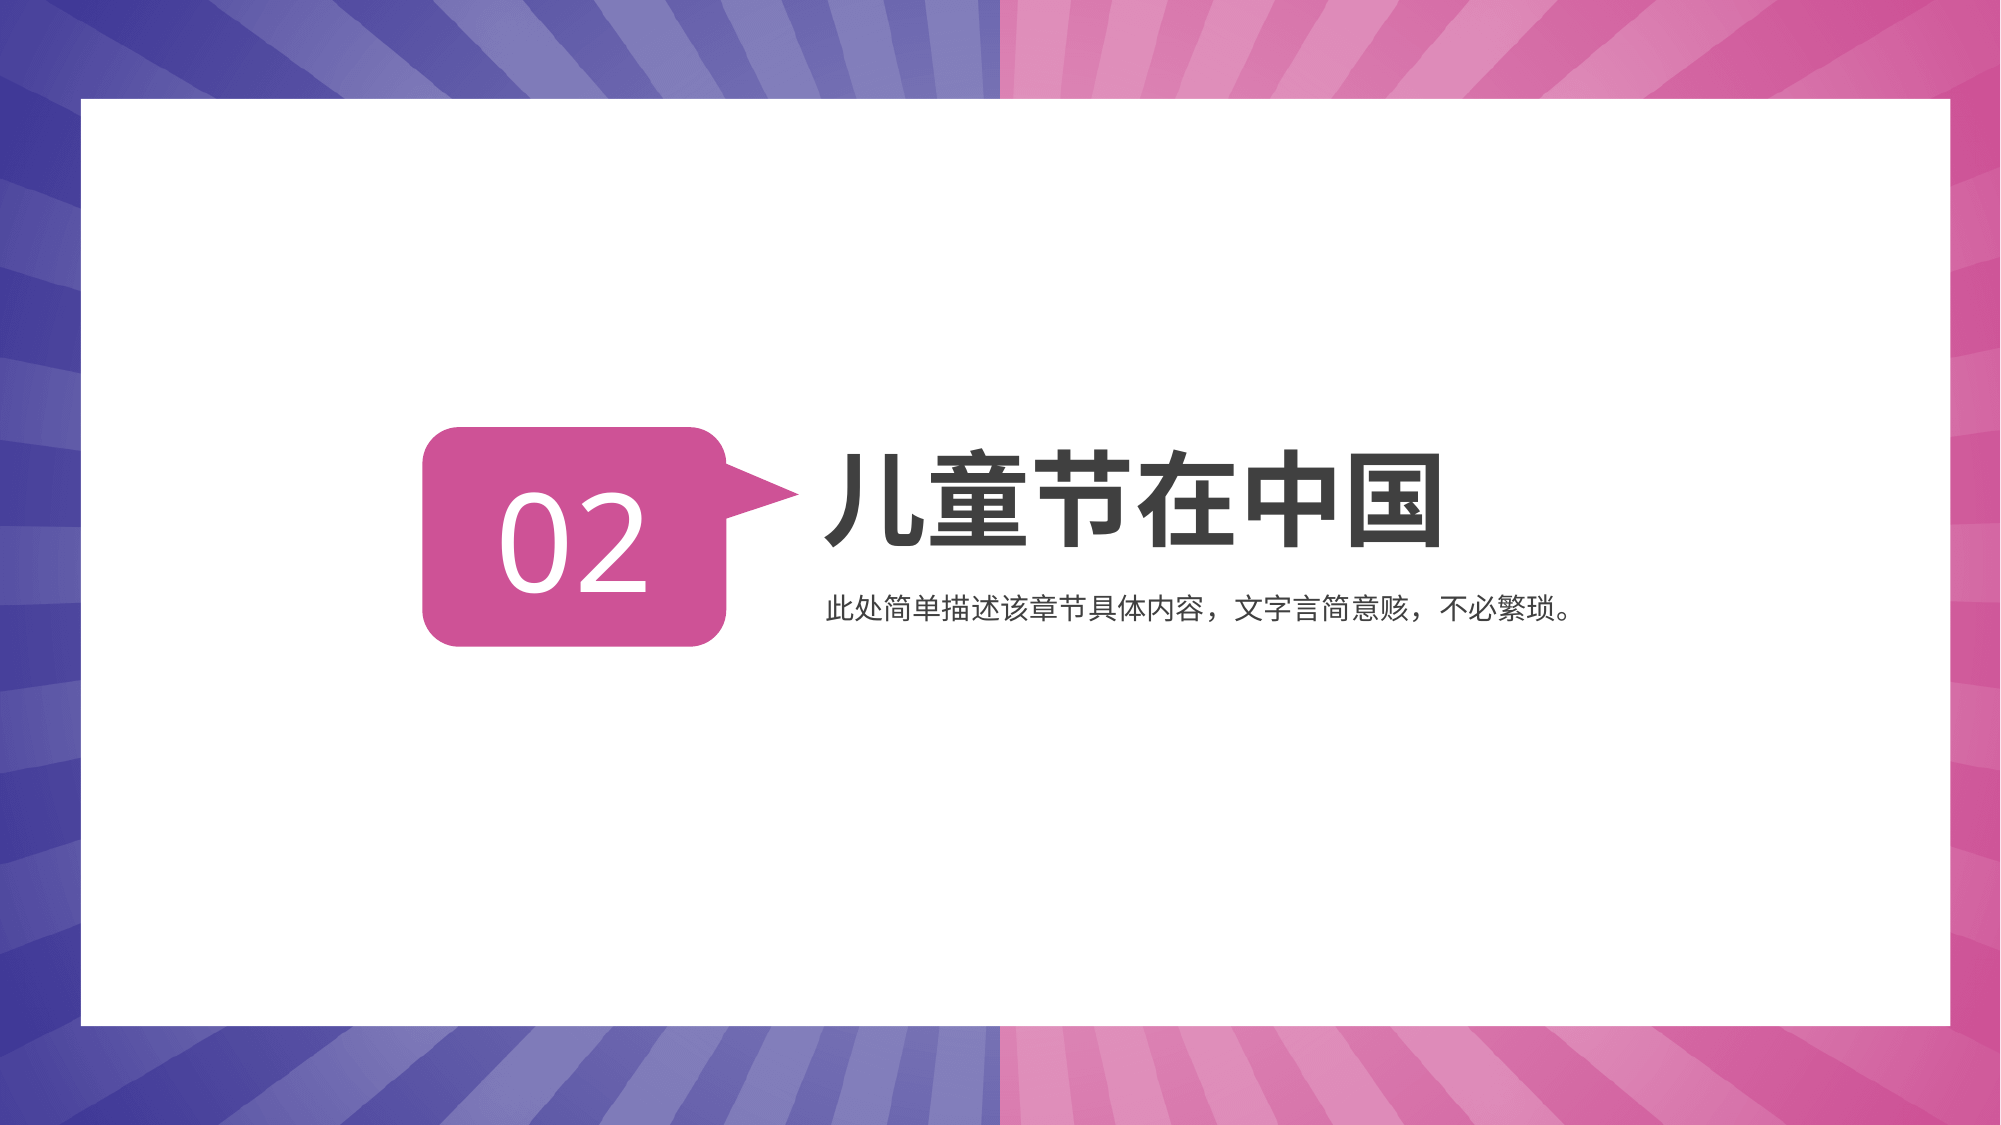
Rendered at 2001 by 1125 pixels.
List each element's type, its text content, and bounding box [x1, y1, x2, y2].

picture [0, 0, 2000, 1125]
text_box 儿童节在中国 [807, 427, 1659, 567]
text_box 02 [449, 447, 699, 627]
text_box 此处简单描述该章节具体内容，文字言简意赅，不必繁琐。 [810, 580, 1656, 633]
text_box [421, 426, 802, 648]
